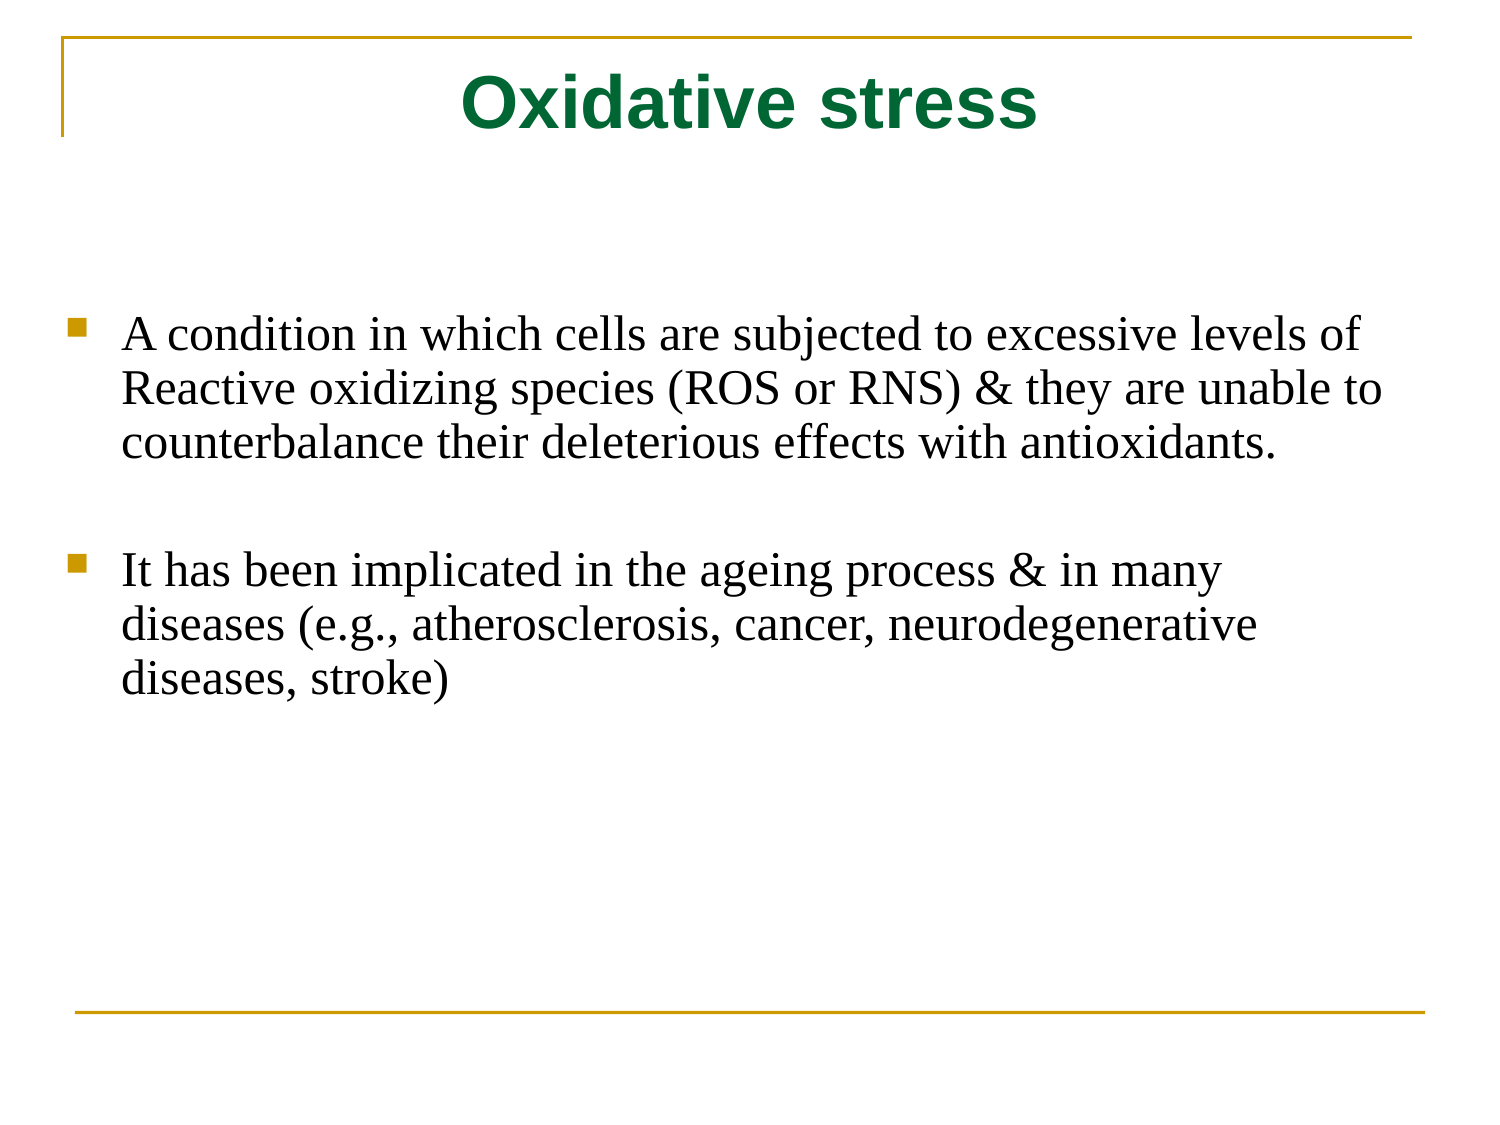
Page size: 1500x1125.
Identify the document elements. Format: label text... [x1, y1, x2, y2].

list A condition in which cells are subjected to excessive levels of Reactive oxidizing species (ROS or RNS) & they are unable to counterbalance their deleterious effects with antioxidants. It has been implicated in the ageing process & in many diseases (e.g., atherosclerosis, cancer, neurodegenerative diseases, stroke) [50, 299, 1400, 1013]
title Oxidative stress [75, 45, 1425, 202]
